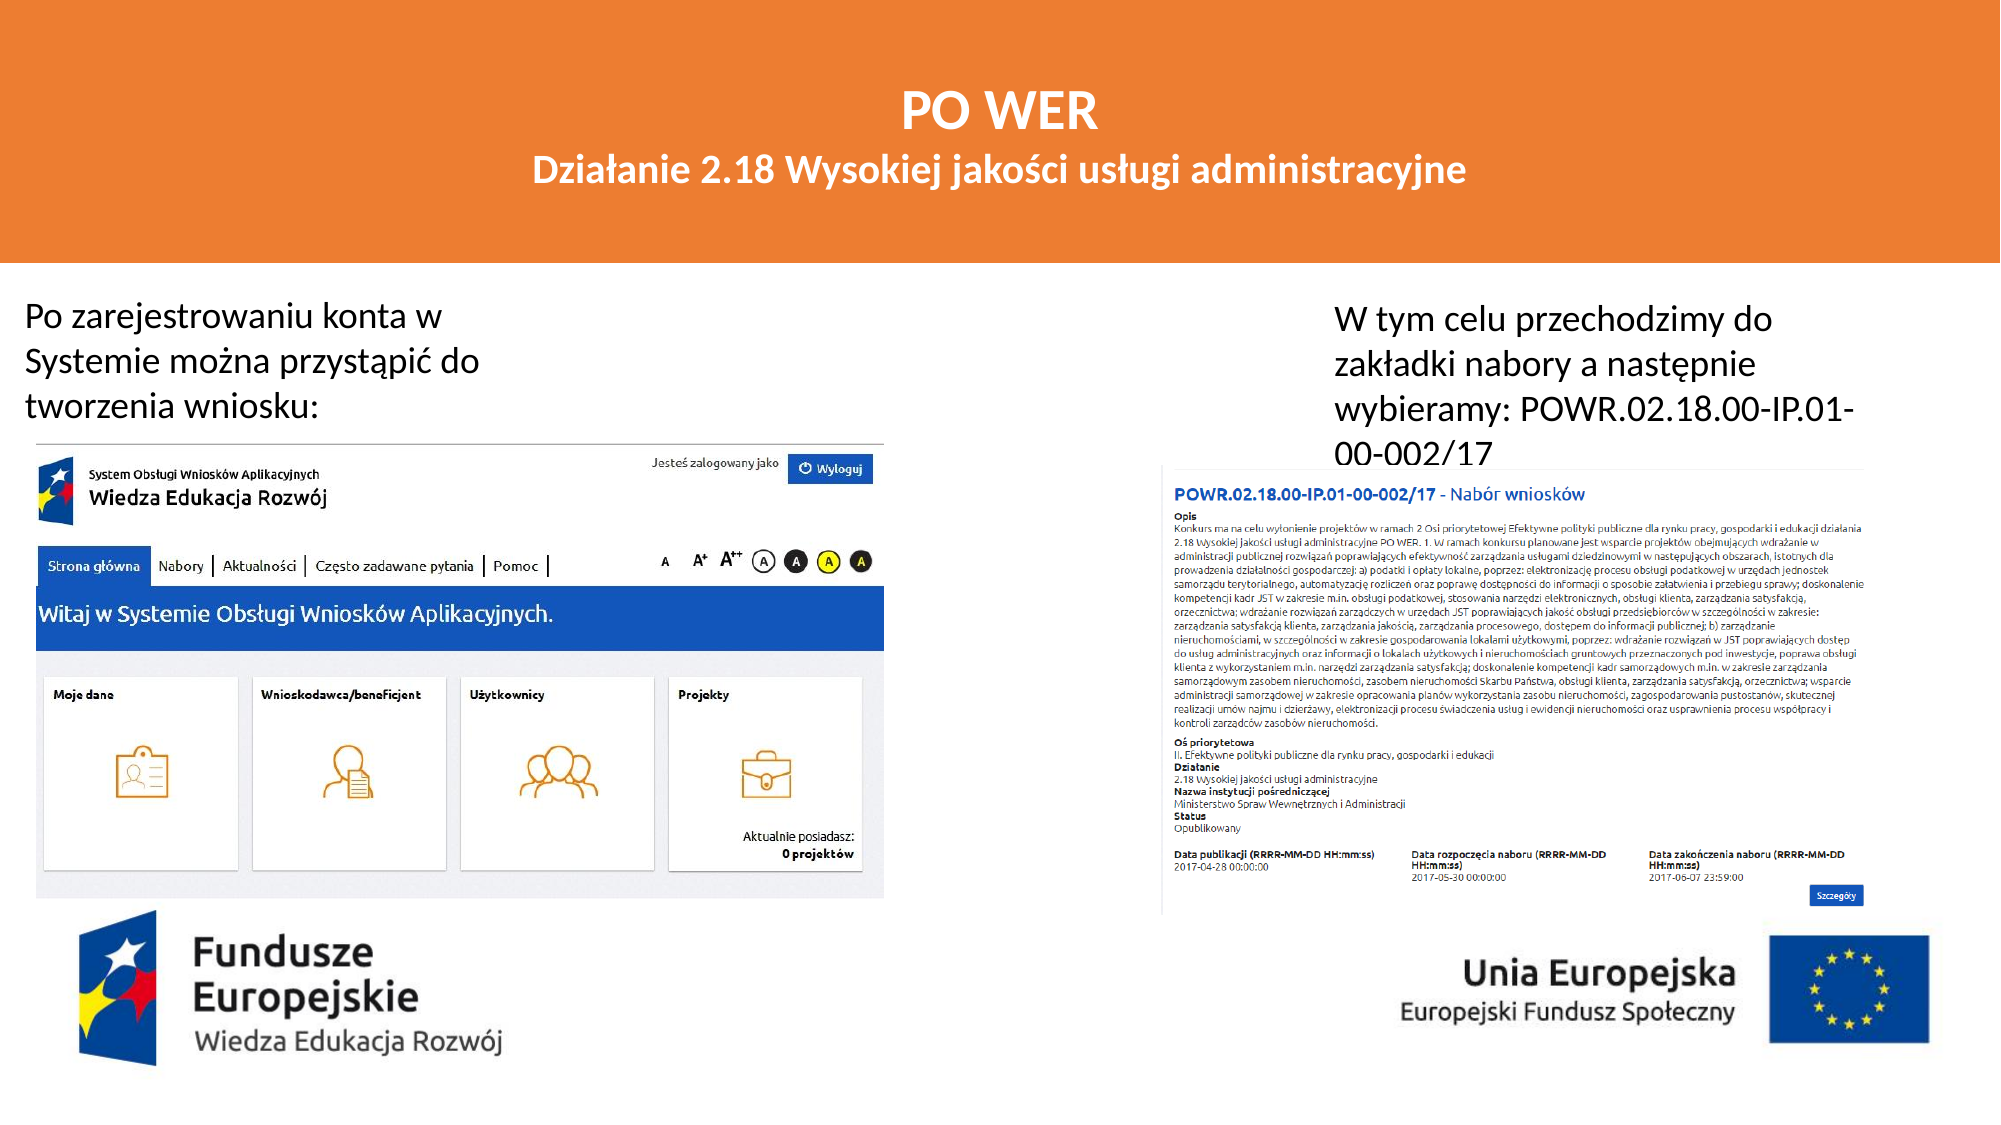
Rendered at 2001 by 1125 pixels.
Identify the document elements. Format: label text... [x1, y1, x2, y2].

text_box PO WER Działanie 2.18 Wysokiej jakości usługi administracyjne [0, 0, 2000, 264]
picture [1160, 465, 1966, 1081]
text_box Po zarejestrowaniu konta w Systemie można przystąpić do tworzenia wniosku: [10, 283, 563, 434]
picture [36, 443, 884, 1109]
text_box W tym celu przechodzimy do zakładki nabory a następnie wybieramy: POWR.02.18.00-IP.01-00-002/17 [1319, 286, 1872, 465]
